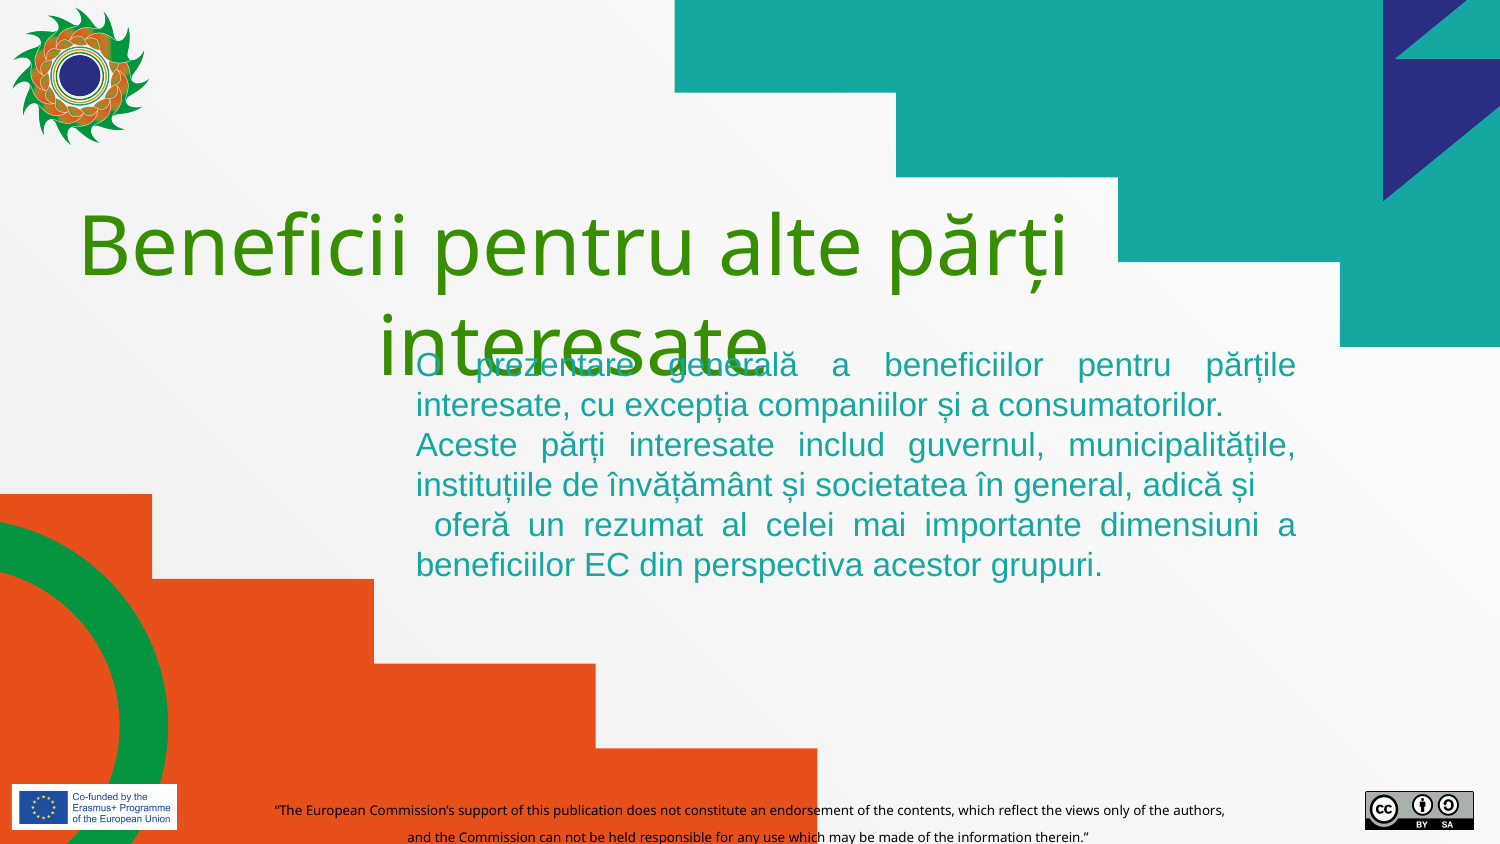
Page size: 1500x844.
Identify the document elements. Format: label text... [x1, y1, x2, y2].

picture [11, 6, 151, 147]
subtitle O prezentare generală a beneficiilor pentru părțile interesate, cu excepția companiilor și a consumatorilor. Aceste părți interesate includ guvernul, municipalitățile, instituțiile de învățământ și societatea în general, adică și oferă un rezumat al celei mai importante dimensiuni a beneficiilor EC din perspectiva acestor grupuri. [400, 328, 1313, 669]
picture [11, 784, 177, 830]
picture [1365, 791, 1474, 830]
title Beneficii pentru alte părți interesate [0, 176, 1208, 283]
